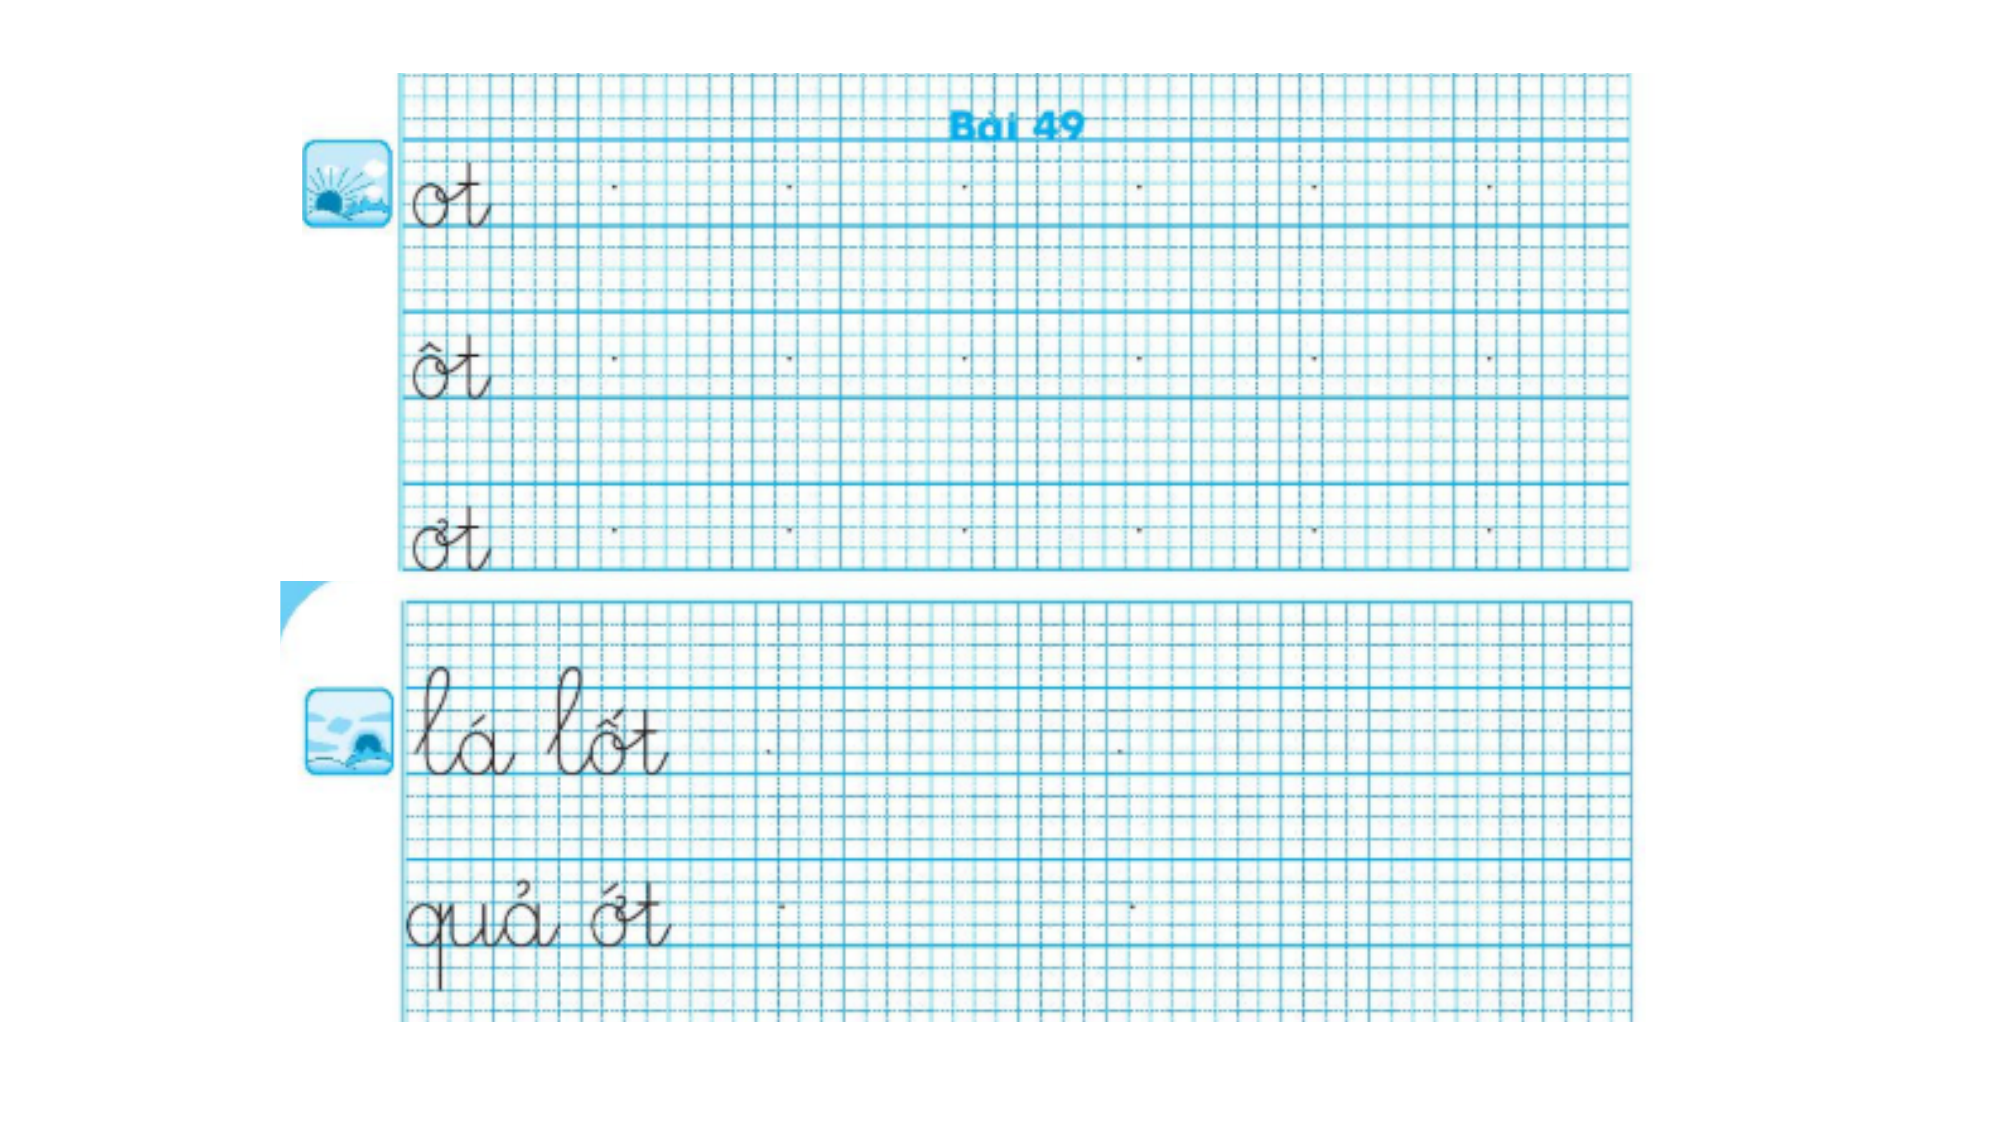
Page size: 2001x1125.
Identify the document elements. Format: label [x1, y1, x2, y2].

text_box [280, 73, 1676, 1023]
